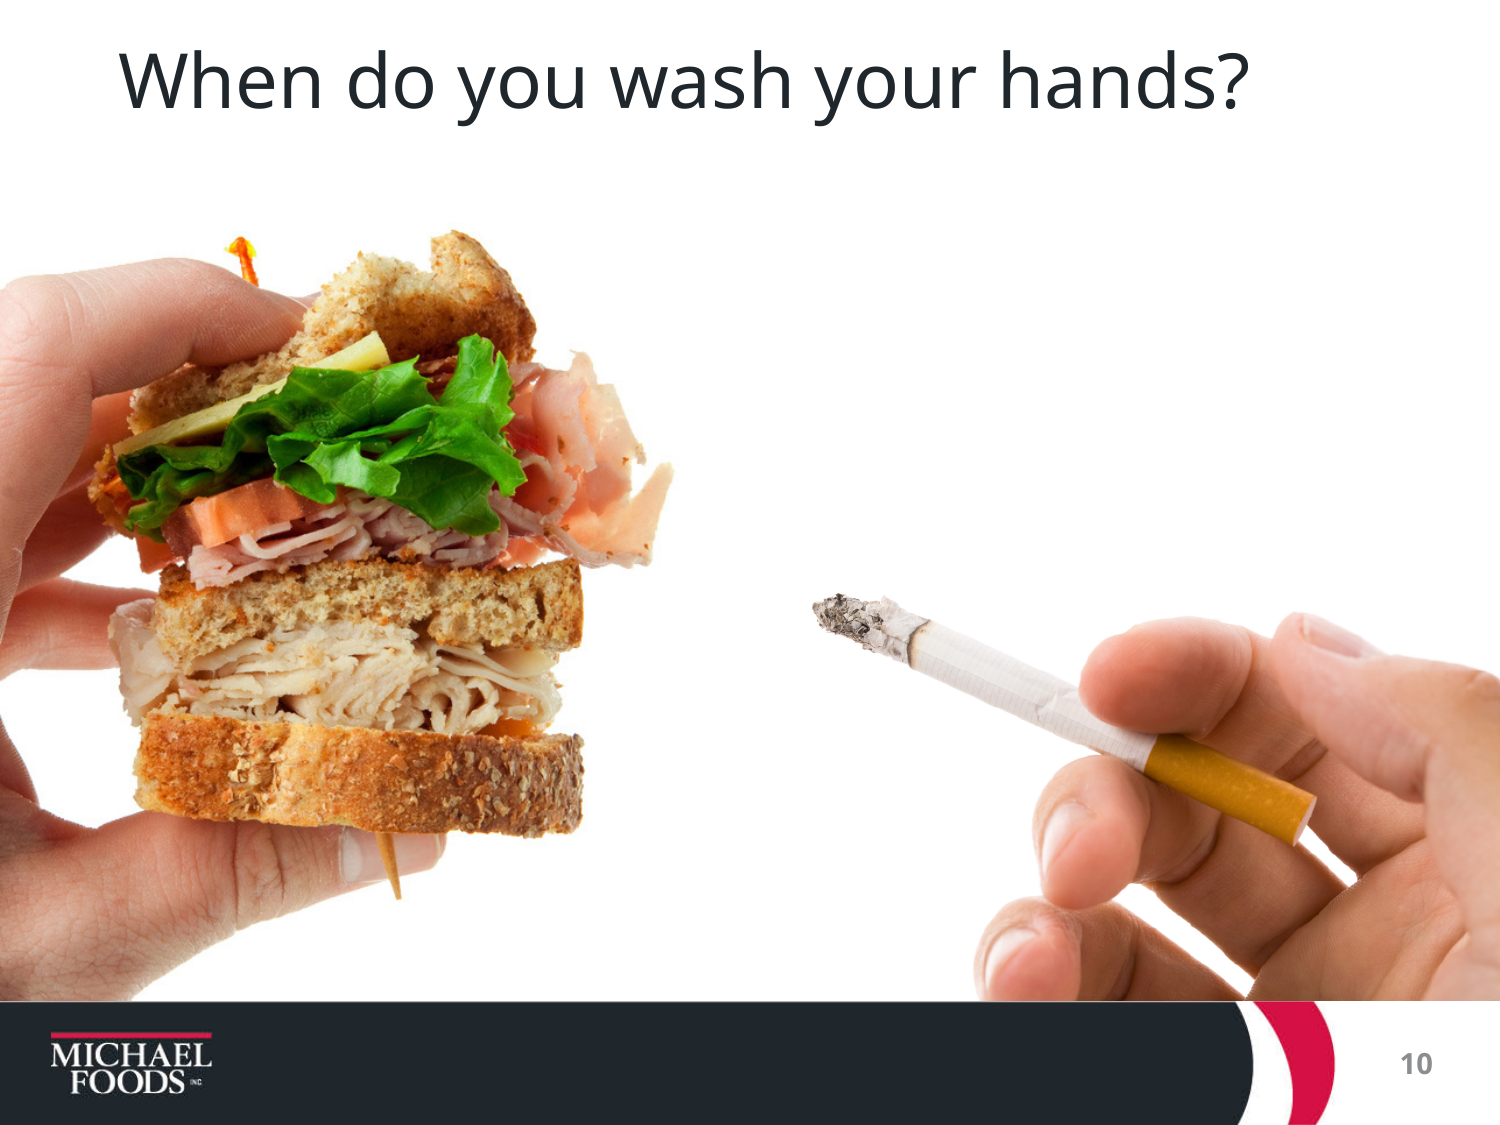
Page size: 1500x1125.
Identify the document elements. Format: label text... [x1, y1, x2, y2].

picture [0, 0, 1500, 1125]
title When do you wash your hands? [103, 7, 1397, 161]
slide_number 10 [1333, 1035, 1500, 1096]
